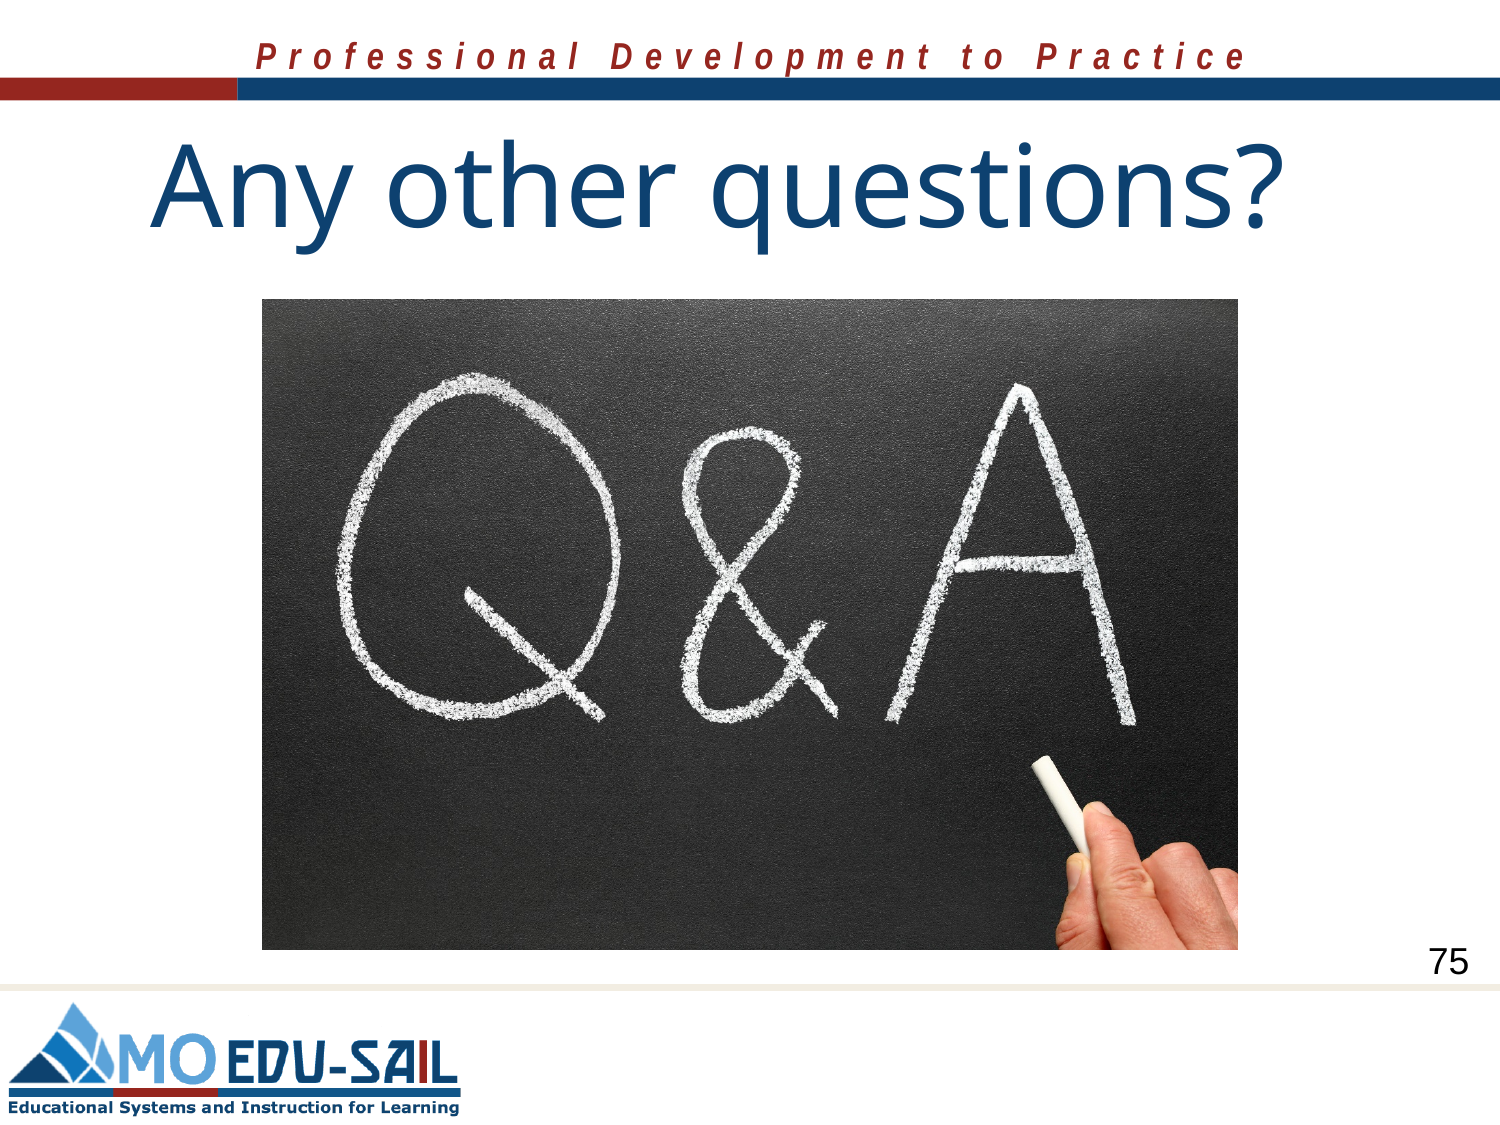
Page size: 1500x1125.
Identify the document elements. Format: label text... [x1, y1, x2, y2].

slide_number 75 [1409, 926, 1500, 992]
picture [8, 997, 475, 1120]
title Any other questions? [112, 87, 1326, 276]
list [262, 299, 1238, 951]
